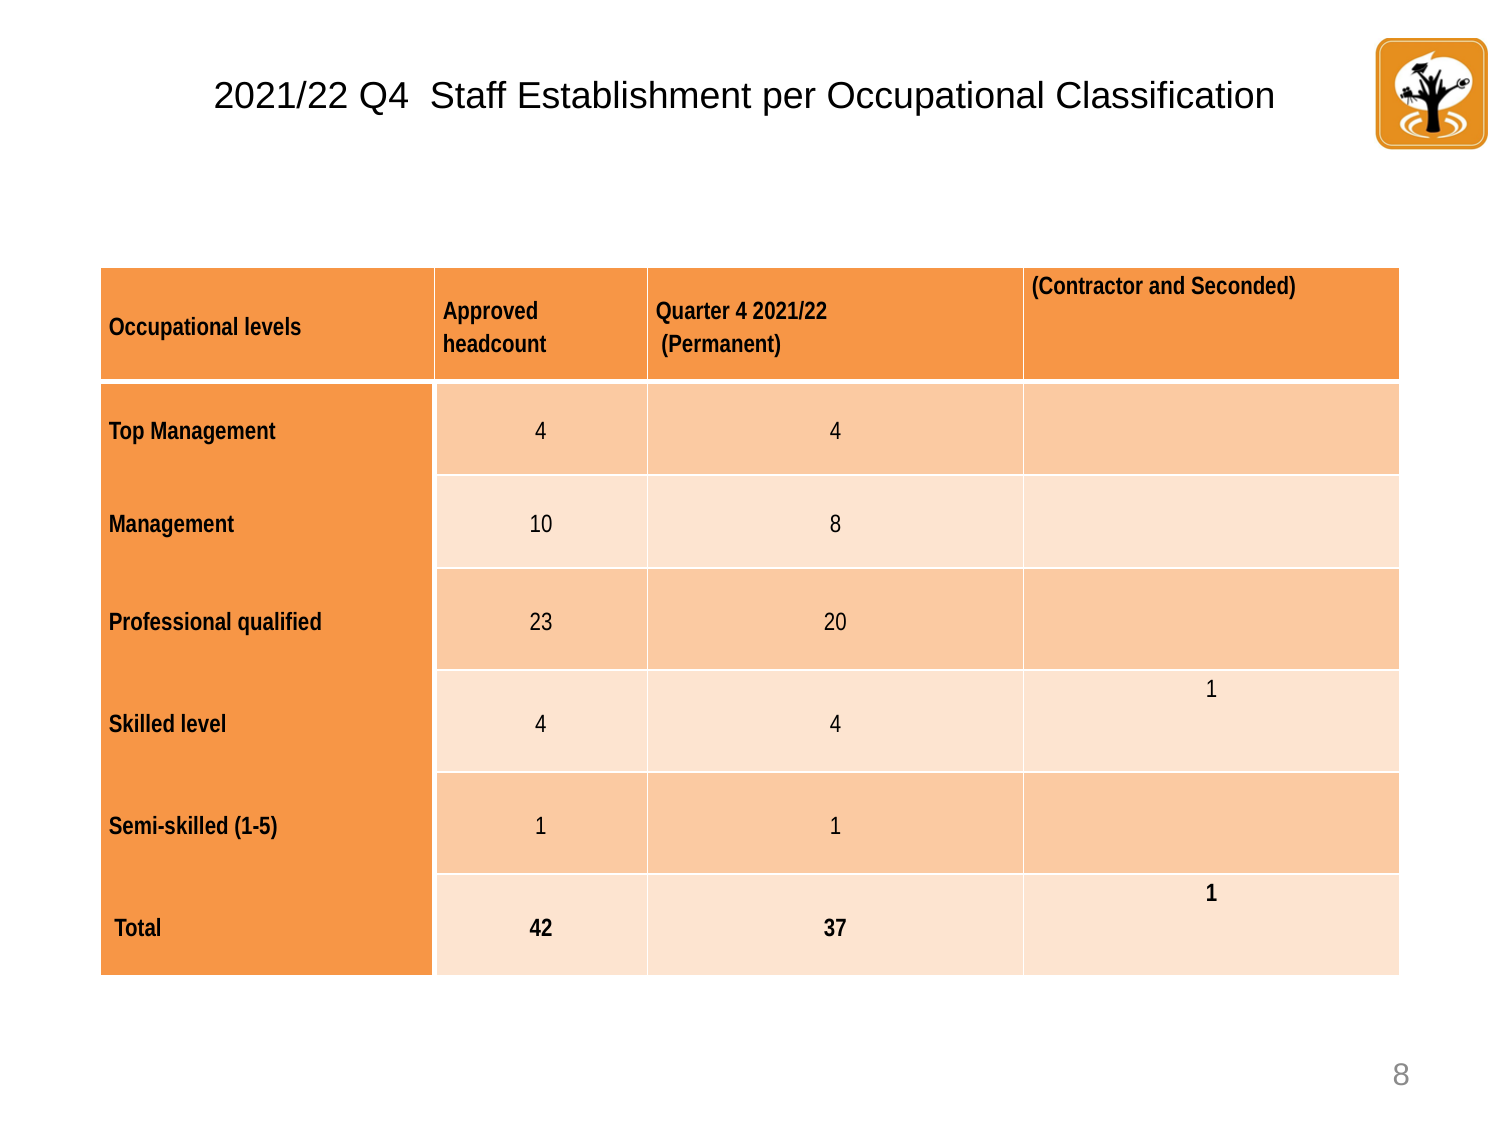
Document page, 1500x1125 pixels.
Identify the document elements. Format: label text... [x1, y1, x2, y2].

table_header Quarter 4 2021/22 (Permanent) [648, 268, 1023, 379]
table_cell 4 [648, 671, 1023, 771]
table_cell 8 [648, 476, 1023, 567]
title 2021/22 Q4 Staff Establishment per Occupational Classification [74, 0, 1426, 188]
table_header (Contractor and Seconded) [1024, 268, 1399, 379]
table_cell 1 [1024, 875, 1399, 975]
table_cell [1024, 476, 1399, 567]
table_cell 1 [1024, 671, 1399, 771]
table_cell [1024, 773, 1399, 873]
table_cell 1 [648, 773, 1023, 873]
table_cell 4 [437, 671, 647, 771]
table_cell Top Management [101, 384, 432, 475]
table_cell Total [101, 874, 432, 975]
table_cell Skilled level [101, 670, 432, 772]
table_cell 4 [437, 384, 647, 474]
table_cell 23 [437, 569, 647, 669]
table_cell 42 [437, 875, 647, 975]
table_cell [1024, 384, 1399, 474]
table_cell Professional qualified [101, 568, 432, 670]
table_cell 37 [648, 875, 1023, 975]
table_header Occupational levels [101, 268, 434, 379]
table_header Approved headcount [435, 268, 647, 379]
table_cell Management [101, 475, 432, 568]
table_cell 10 [437, 476, 647, 567]
table_cell 1 [437, 773, 647, 873]
picture [1426, 38, 1488, 150]
table_cell [1024, 569, 1399, 669]
table_cell 4 [648, 384, 1023, 474]
table_cell 20 [648, 569, 1023, 669]
slide_number 8 [1074, 1042, 1425, 1103]
table_cell Semi-skilled (1-5) [101, 772, 432, 874]
